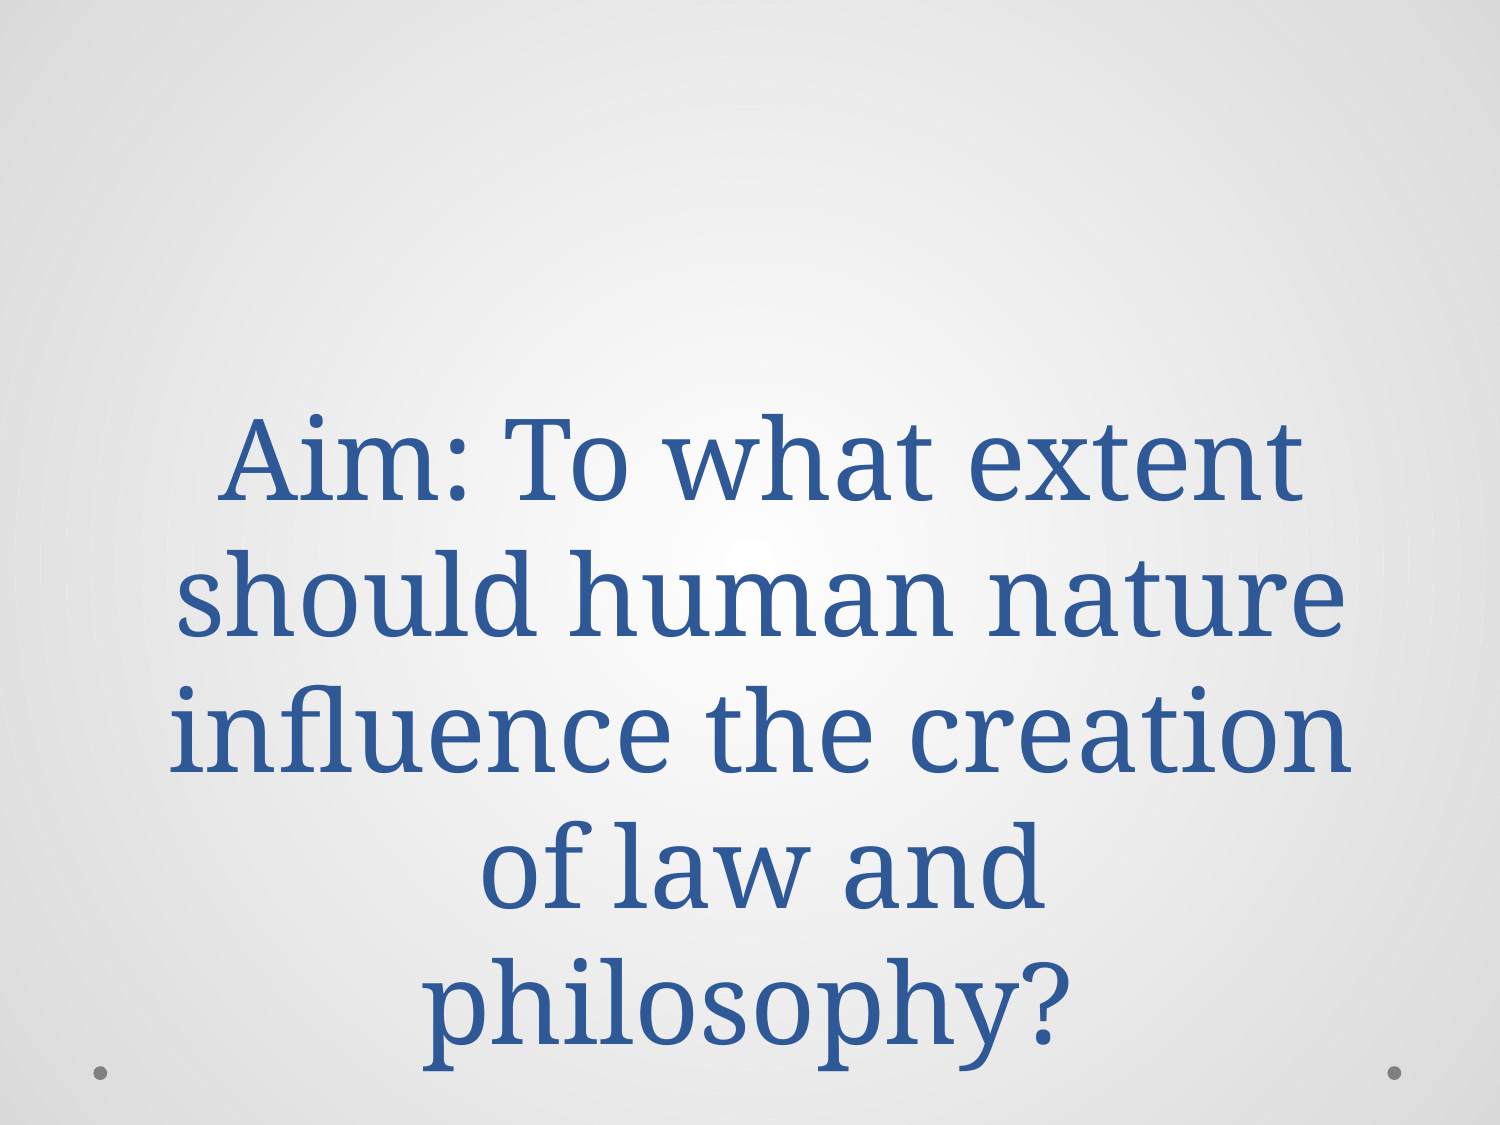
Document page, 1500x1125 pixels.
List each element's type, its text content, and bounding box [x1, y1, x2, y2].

title Aim: To what extent should human nature influence the creation of law and philosophy? [125, 375, 1400, 1075]
